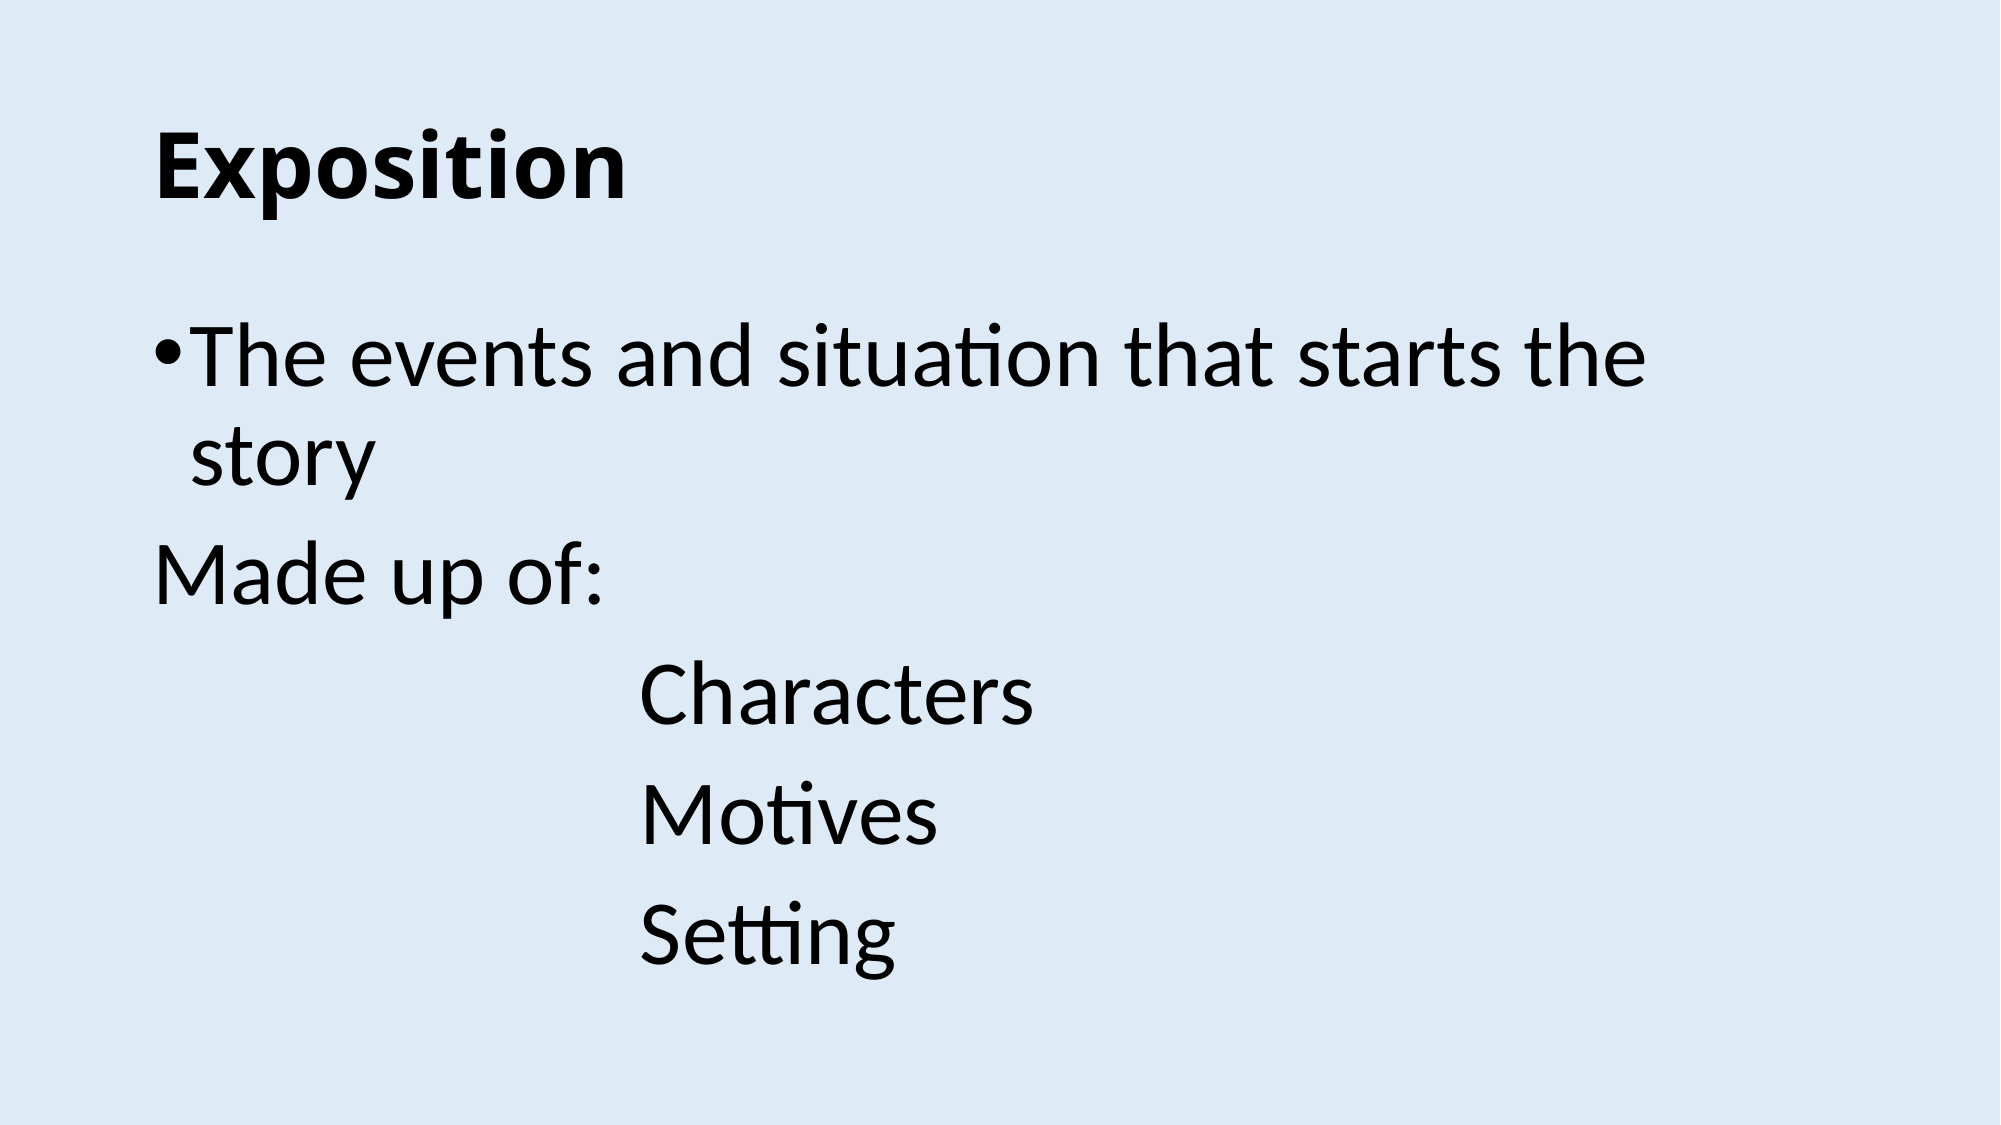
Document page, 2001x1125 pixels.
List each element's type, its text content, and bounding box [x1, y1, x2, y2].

list The events and situation that starts the story Made up of: Characters Motives Setting [137, 299, 1863, 1014]
title Exposition [137, 59, 1863, 278]
